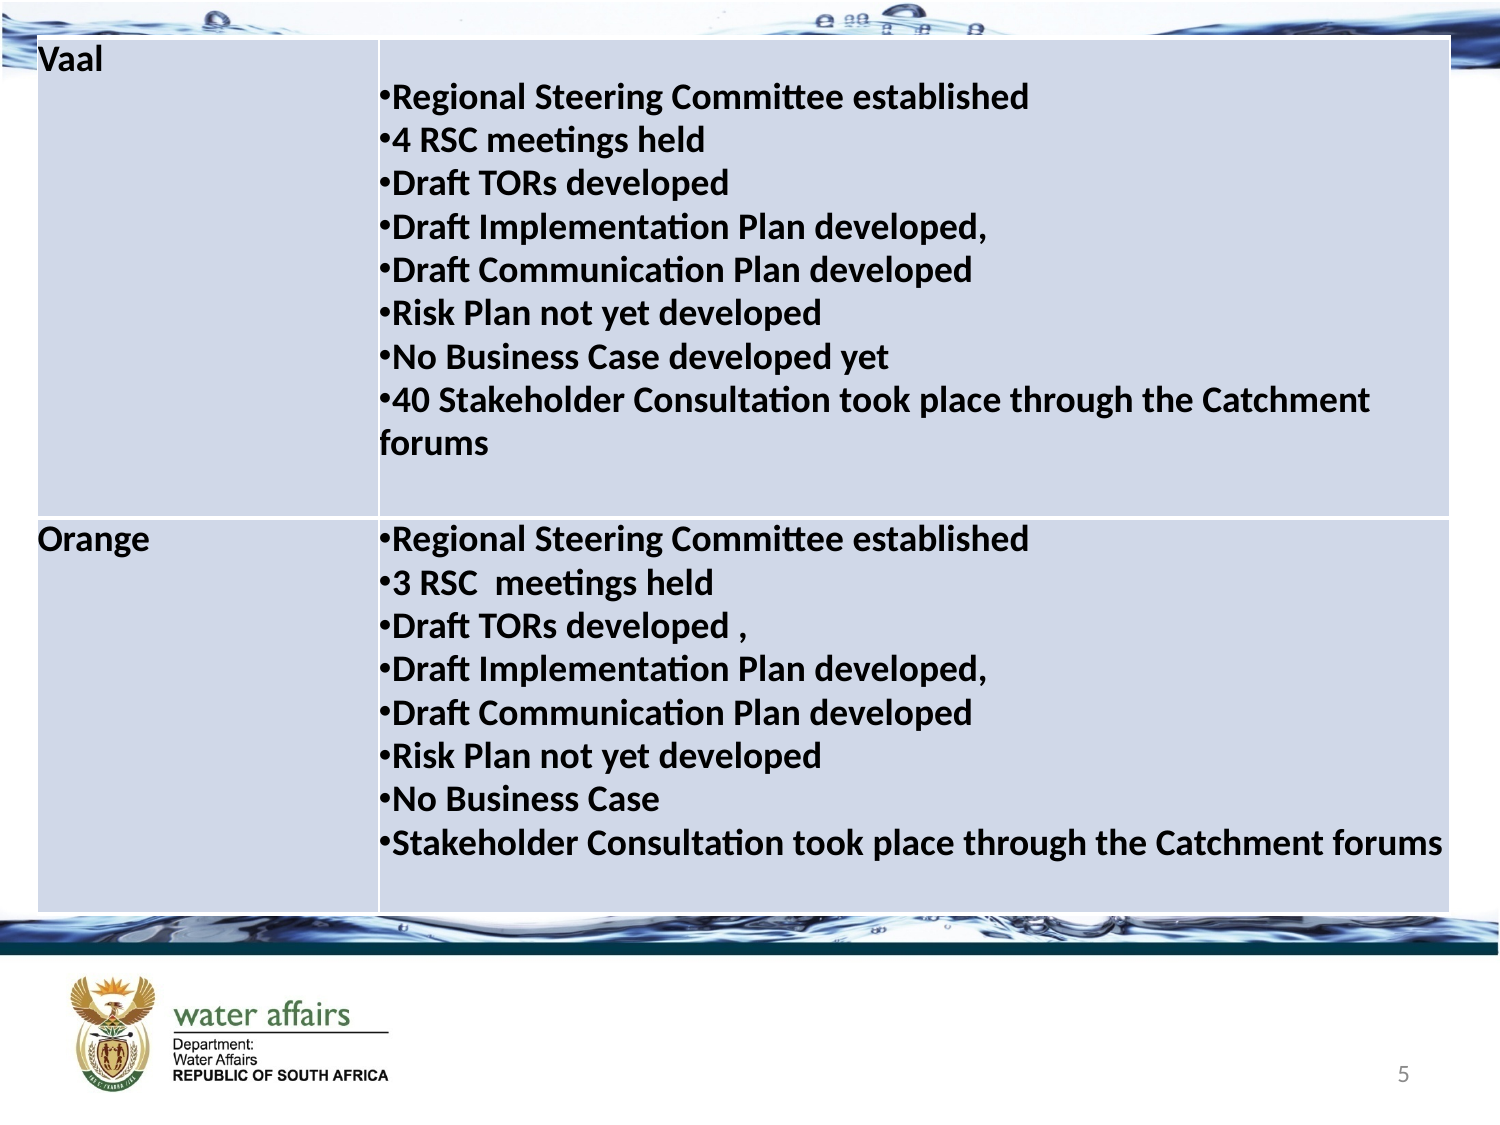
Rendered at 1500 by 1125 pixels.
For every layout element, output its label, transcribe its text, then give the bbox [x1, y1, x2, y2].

table_cell Orange [38, 520, 378, 912]
slide_number 5 [1074, 1042, 1425, 1103]
picture [0, 2, 1500, 1123]
table_cell Regional Steering Committee established 3 RSC meetings held Draft TORs developed , Draft Implementation Plan developed, Draft Communication Plan developed Risk Plan not yet developed No Business Case Stakeholder Consultation took place through the Catchment forums [380, 520, 1449, 912]
table_header Regional Steering Committee established 4 RSC meetings held Draft TORs developed Draft Implementation Plan developed, Draft Communication Plan developed Risk Plan not yet developed No Business Case developed yet 40 Stakeholder Consultation took place through the Catchment forums [380, 40, 1449, 516]
table_header Vaal [38, 40, 378, 516]
